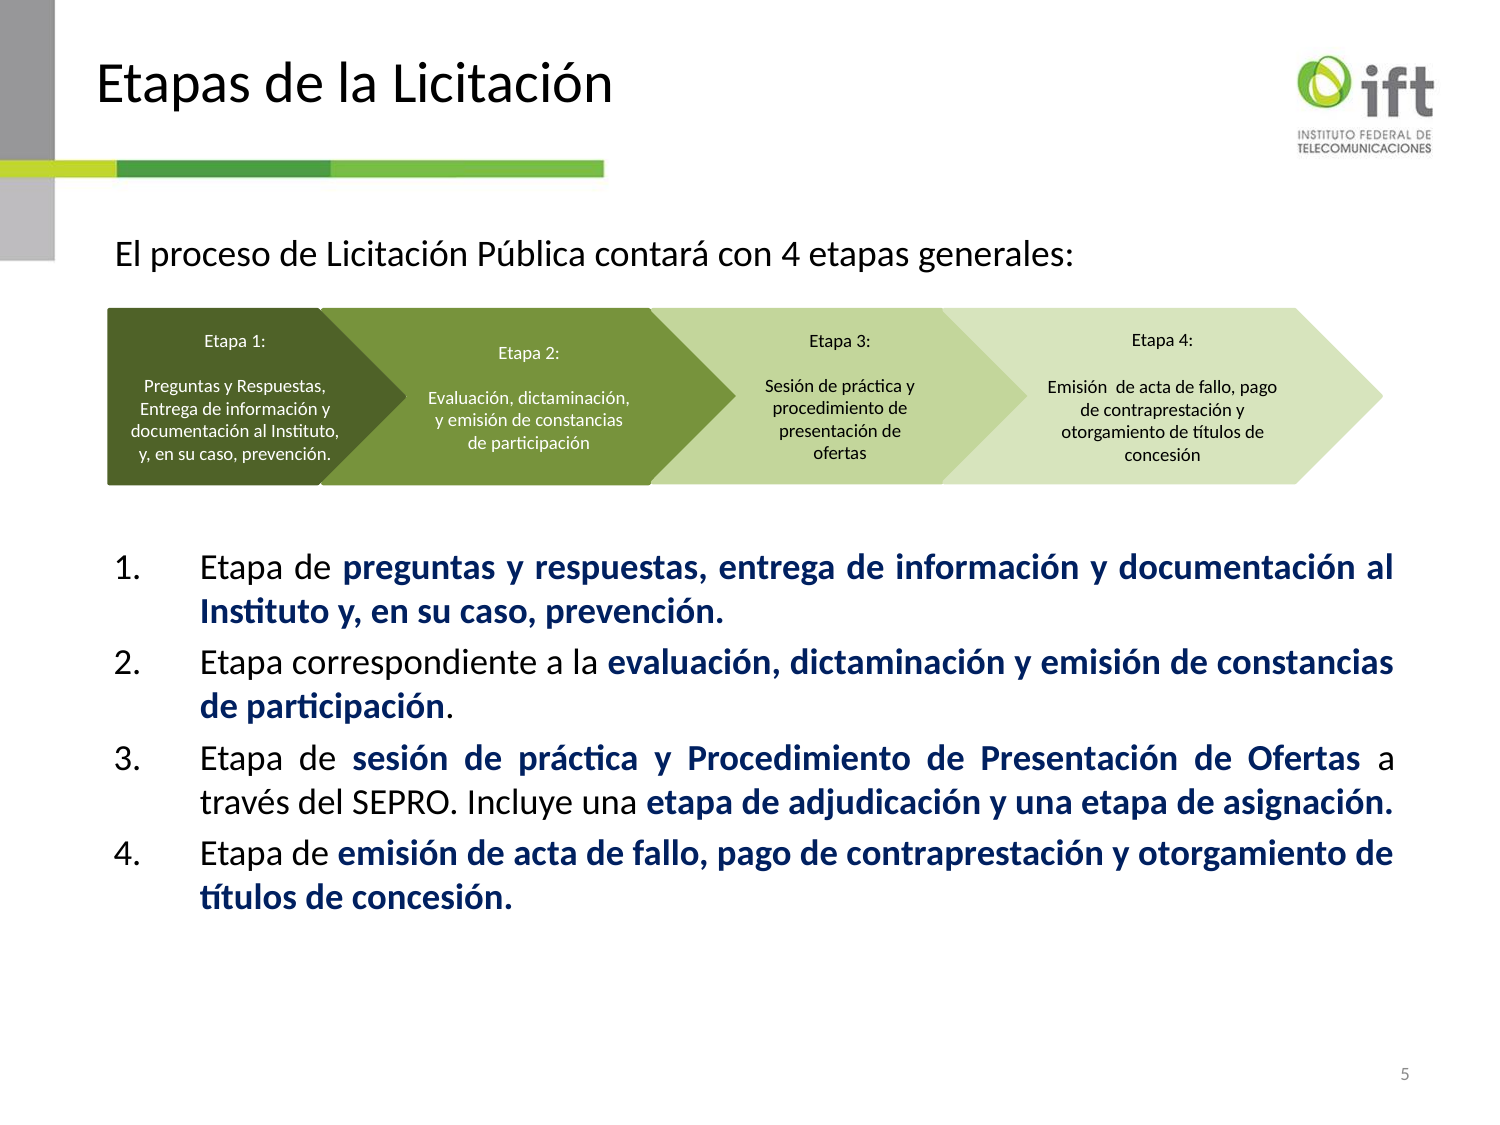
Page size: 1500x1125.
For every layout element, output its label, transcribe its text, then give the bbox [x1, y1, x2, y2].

text_box Etapa 2: Evaluación, dictaminación, y emisión de constancias de participación [321, 307, 735, 486]
list Etapa de preguntas y respuestas, entrega de información y documentación al Instituto y, en su caso, prevención. Etapa correspondiente a la evaluación, dictaminación y emisión de constancias de participación. Etapa de sesión de práctica y Procedimiento de Presentación de Ofertas a través del SEPRO. Incluye una etapa de adjudicación y una etapa de asignación. Etapa de emisión de acta de fallo, pago de contraprestación y otorgamiento de títulos de concesión. [60, 535, 1410, 957]
text_box Etapa 4: Emisión de acta de fallo, pago de contraprestación y otorgamiento de títulos de concesión [942, 307, 1383, 485]
picture [0, 0, 1500, 1125]
slide_number 5 [1074, 1042, 1425, 1103]
text_box El proceso de Licitación Pública contará con 4 etapas generales: [100, 221, 1146, 282]
title Etapas de la Licitación [57, 2, 653, 156]
text_box Etapa 1: Preguntas y Respuestas, Entrega de información y documentación al Instituto, y, en su caso, prevención. [107, 307, 407, 486]
text_box Etapa 3: Sesión de práctica y procedimiento de presentación de ofertas [650, 307, 1026, 485]
